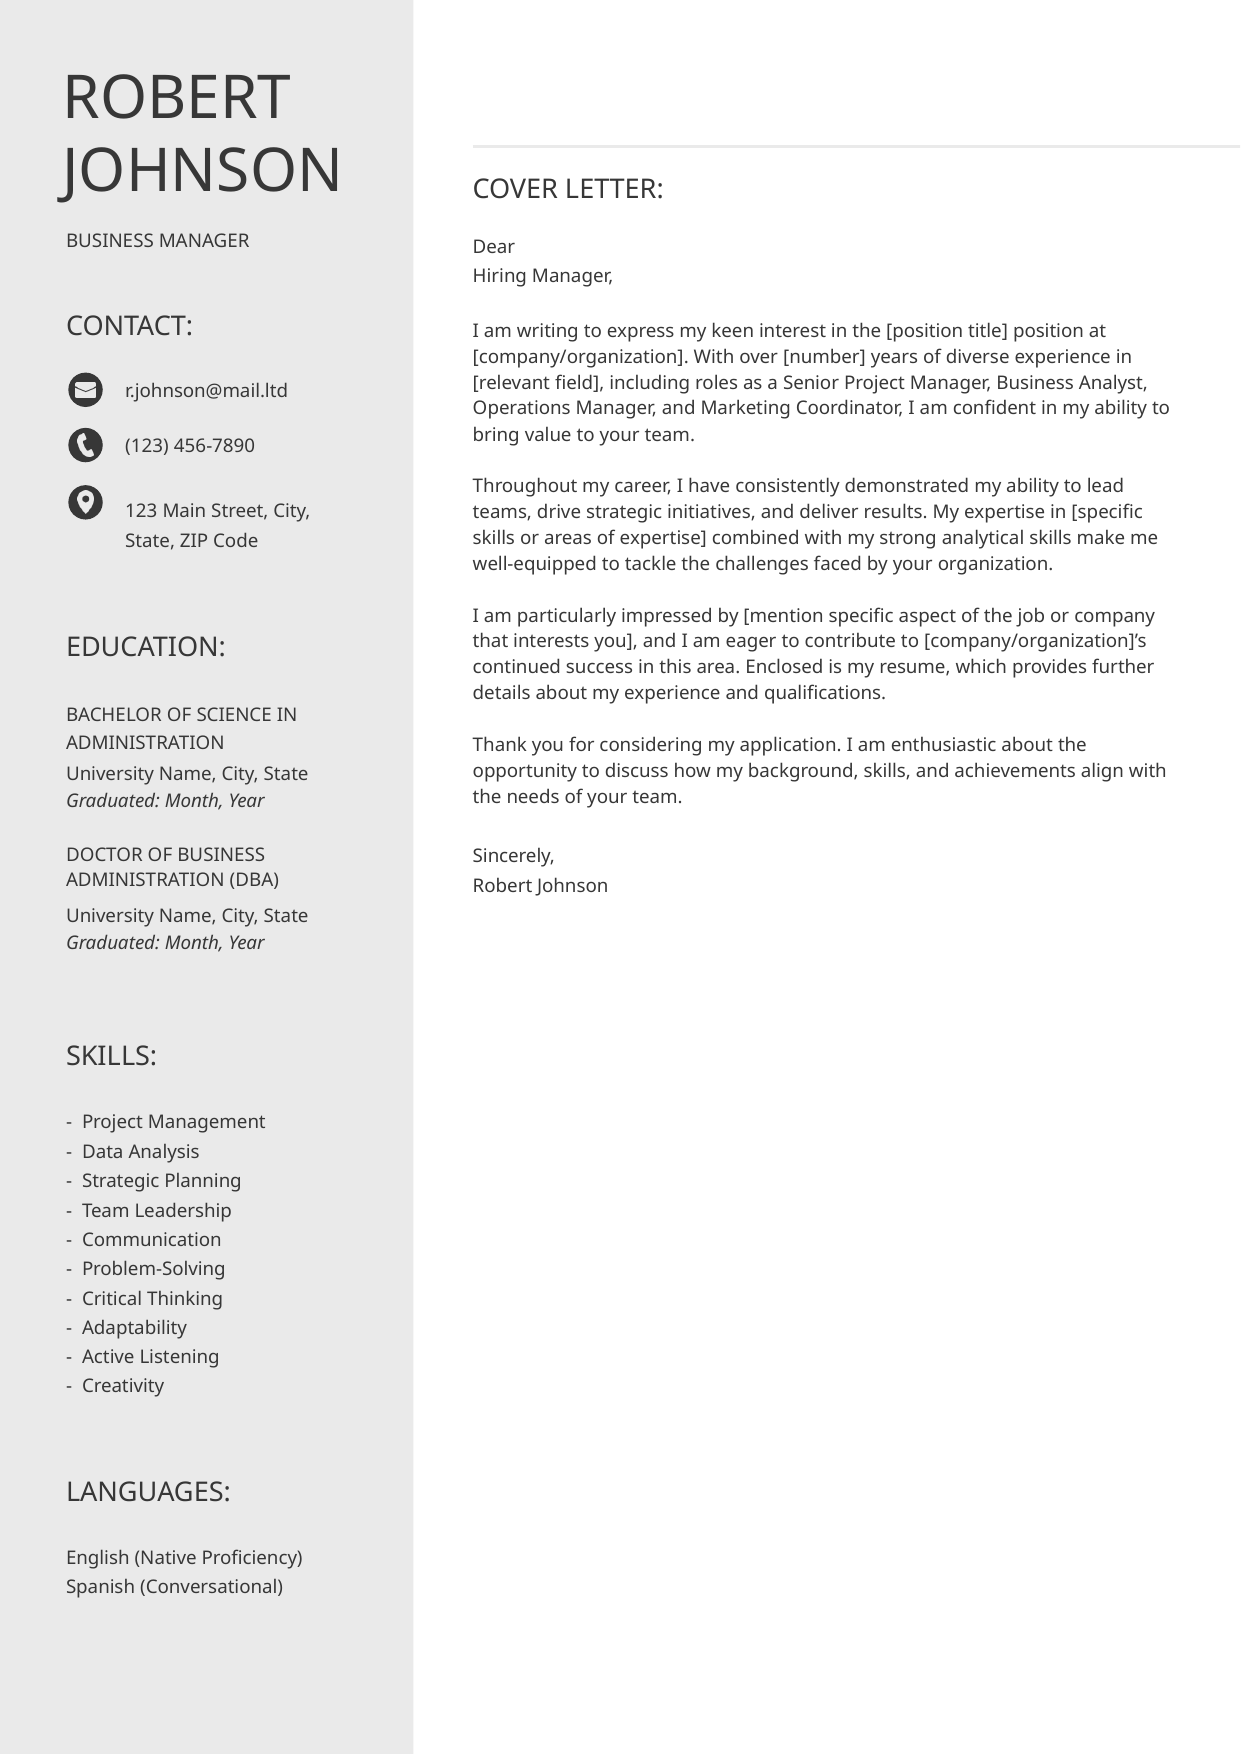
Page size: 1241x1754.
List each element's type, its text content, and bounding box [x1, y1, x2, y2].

text_box COVER LETTER: [472, 163, 789, 204]
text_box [65, 1473, 395, 1593]
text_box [62, 58, 412, 252]
text_box [0, 0, 414, 1754]
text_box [65, 1038, 395, 1392]
text_box I am writing to express my keen interest in the [position title] position at [company/organization]. With over [number] years of diverse experience in [relevant field], including roles as a Senior Project Manager, Business Analyst, Operations Manager, and Marketing Coordinator, I am confident in my ability to bring value to your team. Throughout my career, I have consistently demonstrated my ability to lead teams, drive strategic initiatives, and deliver results. My expertise in [specific skills or areas of expertise] combined with my strong analytical skills make me well-equipped to tackle the challenges faced by your organization. I am particularly impressed by [mention specific aspect of the job or company that interests you], and I am eager to contribute to [company/organization]’s continued success in this area. Enclosed is my resume, which provides further details about my experience and qualifications. Thank you for considering my application. I am enthusiastic about the opportunity to discuss how my background, skills, and achievements align with the needs of your team. [472, 315, 1183, 807]
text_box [65, 628, 395, 948]
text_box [65, 308, 397, 545]
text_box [472, 838, 942, 891]
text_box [472, 228, 942, 282]
